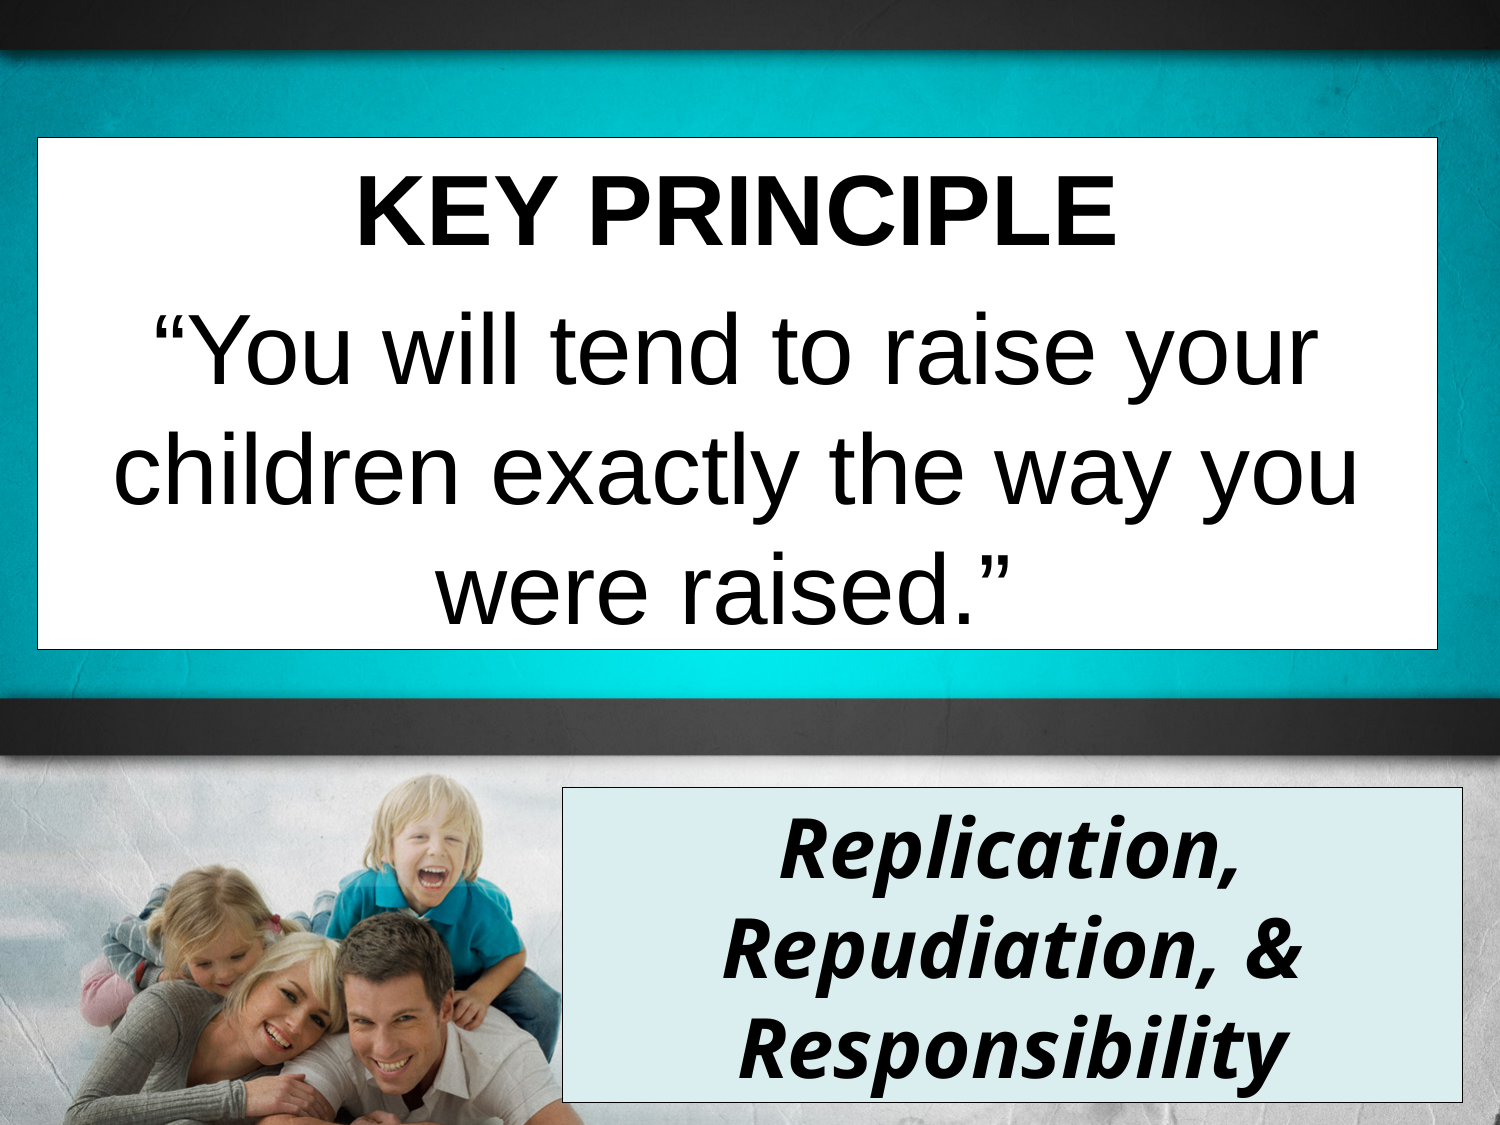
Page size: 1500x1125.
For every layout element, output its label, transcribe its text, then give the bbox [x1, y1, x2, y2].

text_box Replication, Repudiation, & Responsibility [562, 787, 1463, 1103]
subtitle KEY PRINCIPLE “You will tend to raise your children exactly the way you were raised.” [37, 137, 1438, 650]
picture [0, 0, 1500, 1125]
